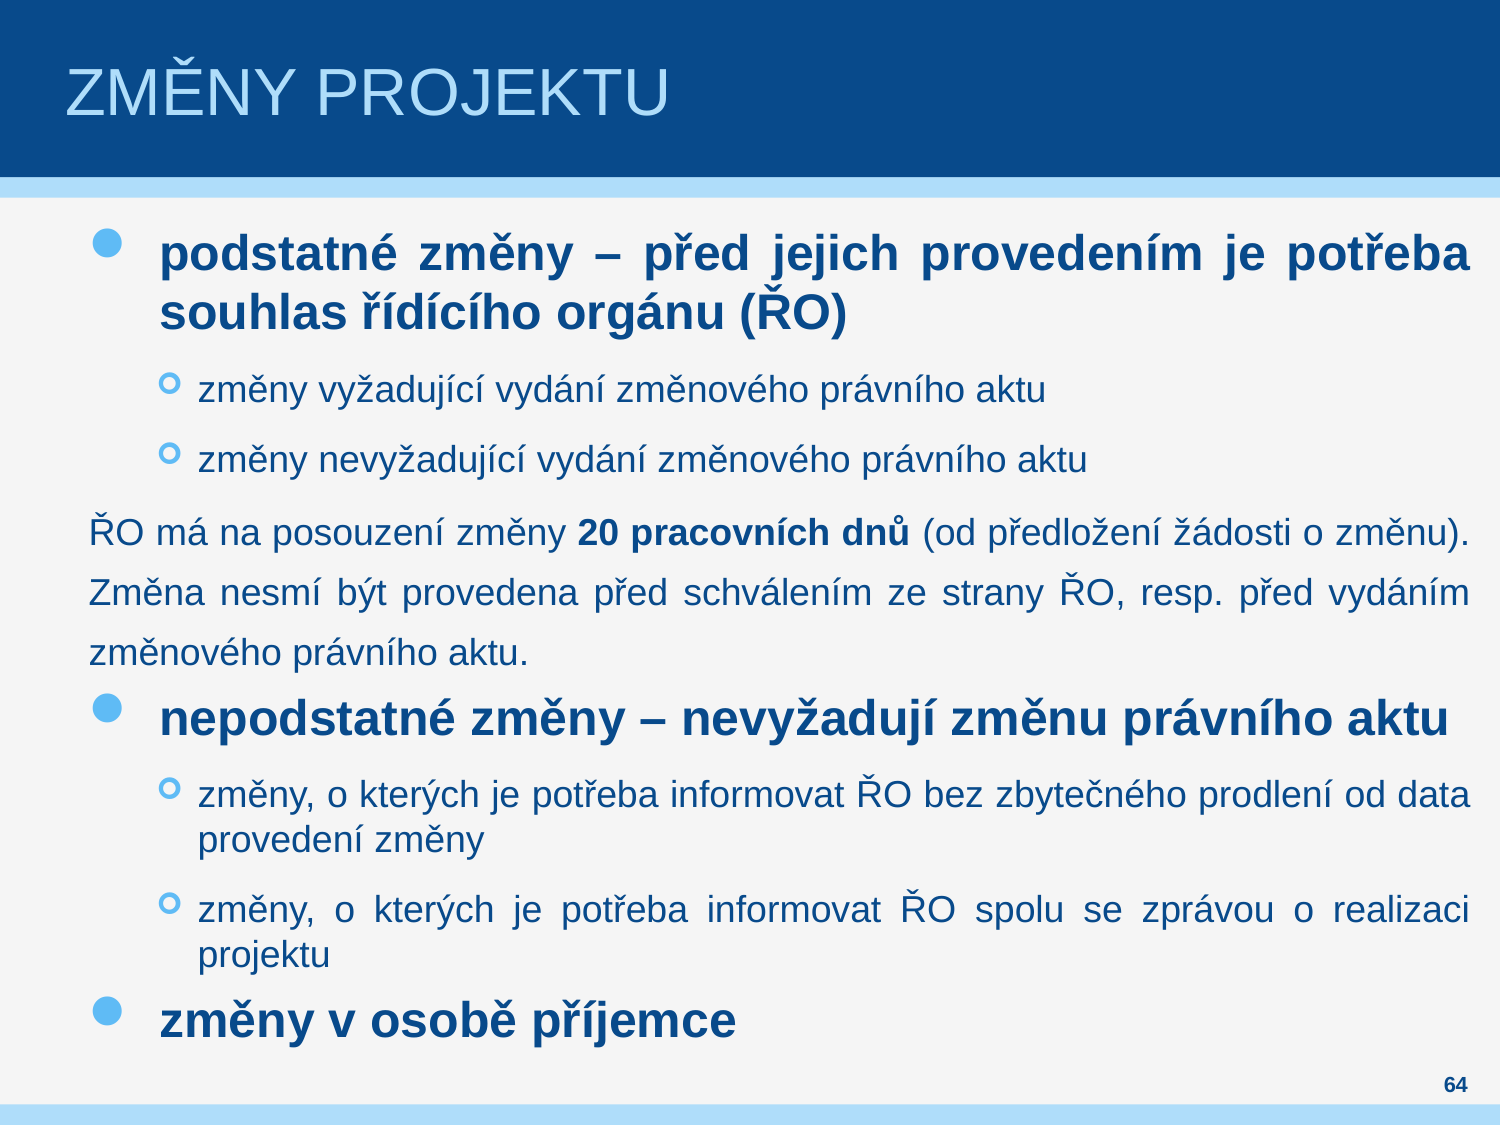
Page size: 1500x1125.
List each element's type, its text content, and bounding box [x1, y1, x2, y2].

list podstatné změny – před jejich provedením je potřeba souhlas řídícího orgánu (ŘO) změny vyžadující vydání změnového právního aktu změny nevyžadující vydání změnového právního aktu ŘO má na posouzení změny 20 pracovních dnů (od předložení žádosti o změnu). Změna nesmí být provedena před schválením ze strany ŘO, resp. před vydáním změnového právního aktu. nepodstatné změny – nevyžadují změnu právního aktu změny, o kterých je potřeba informovat ŘO bez zbytečného prodlení od data provedení změny změny, o kterých je potřeba informovat ŘO spolu se zprávou o realizaci projektu změny v osobě příjemce [88, 219, 1471, 1094]
title Změny projektu [59, 0, 1441, 178]
slide_number 64 [1417, 1068, 1495, 1099]
